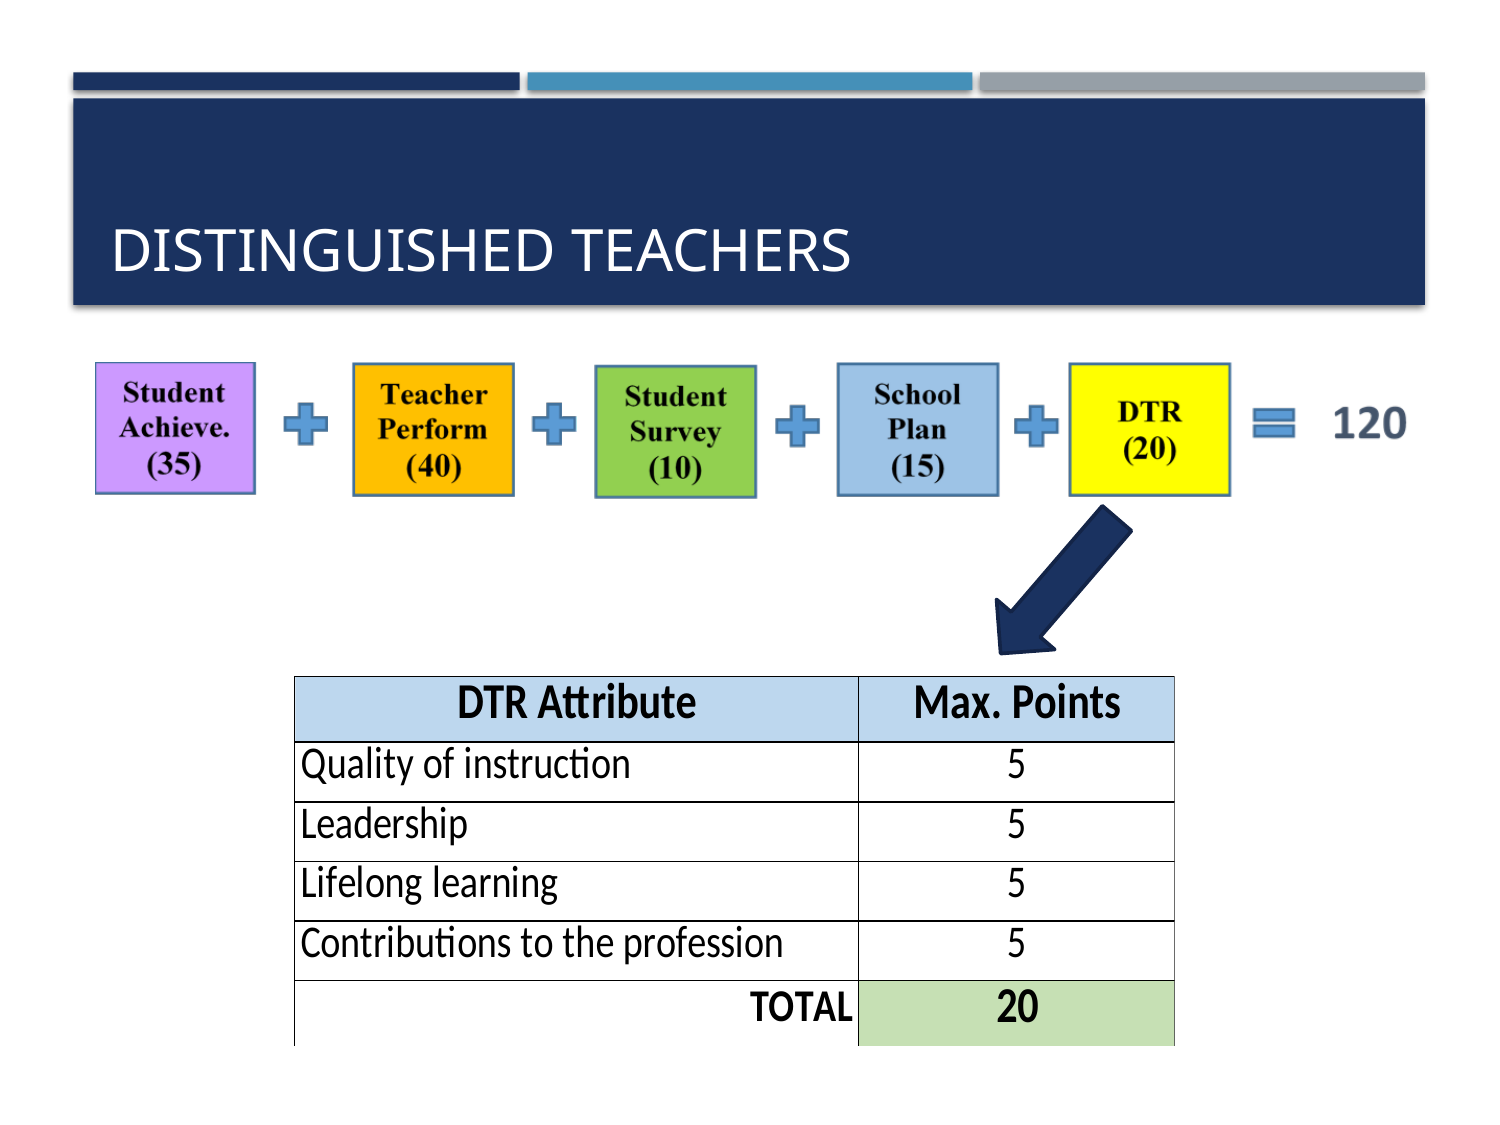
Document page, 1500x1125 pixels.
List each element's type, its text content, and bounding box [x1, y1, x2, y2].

text_box [994, 515, 1133, 656]
picture [293, 675, 1177, 1048]
title Distinguished teachers [95, 112, 1406, 291]
picture [94, 361, 1451, 505]
